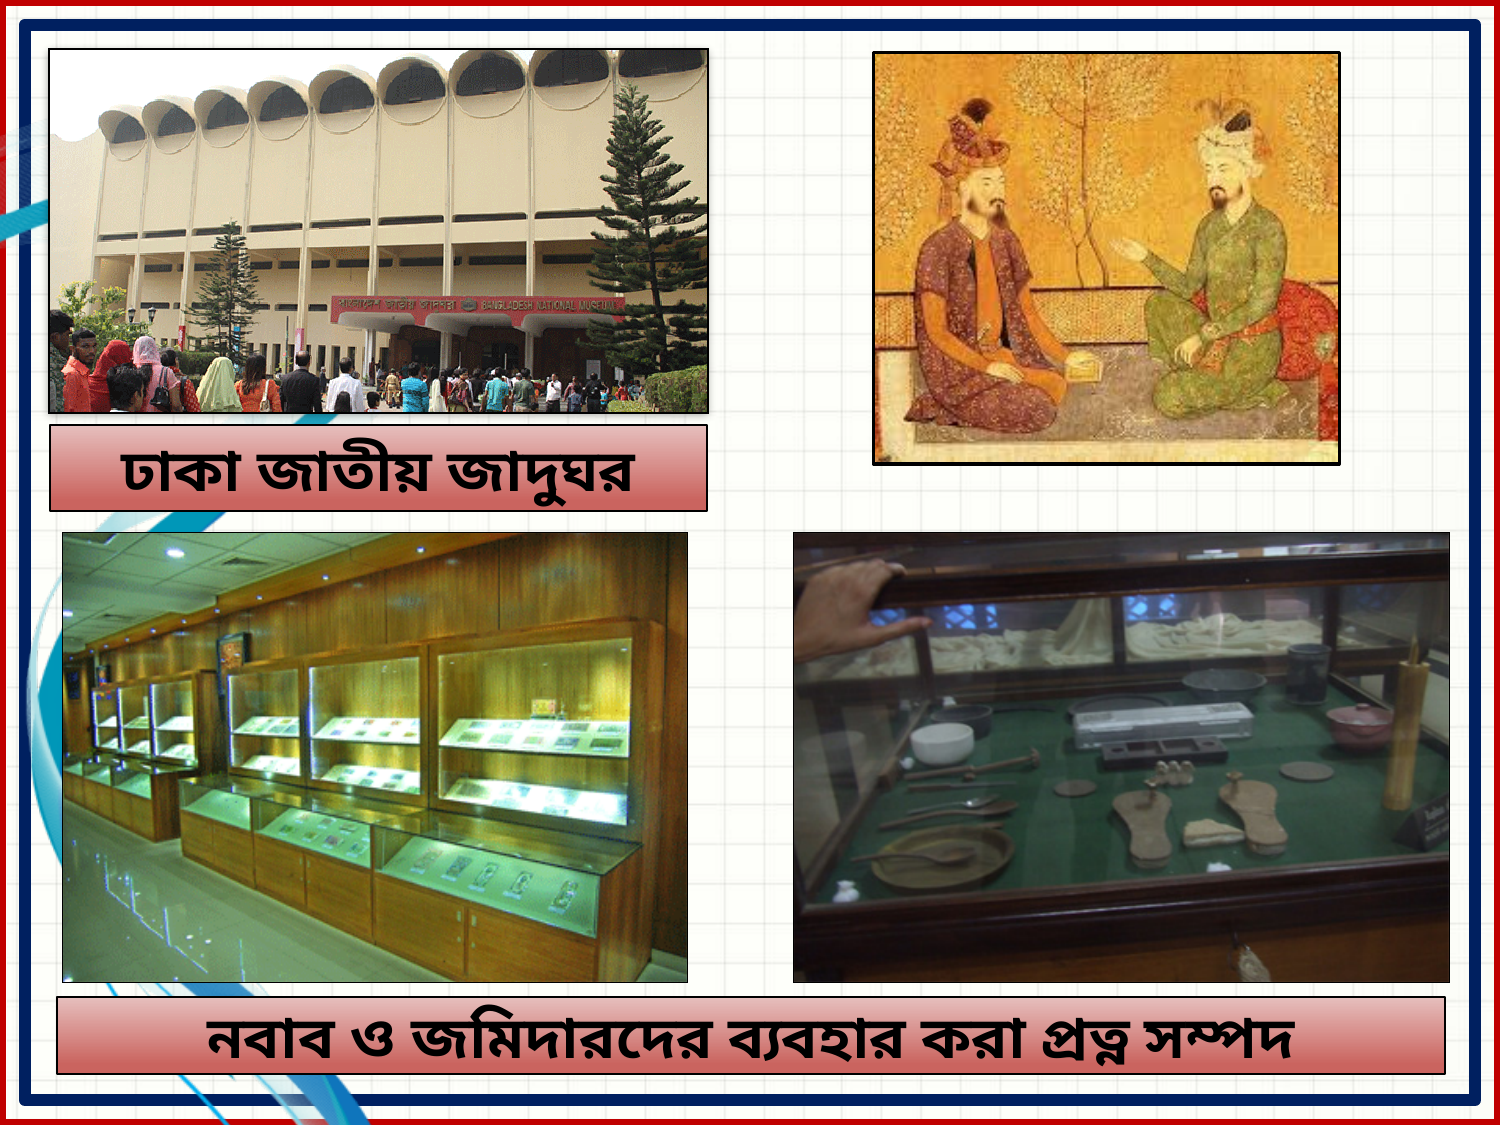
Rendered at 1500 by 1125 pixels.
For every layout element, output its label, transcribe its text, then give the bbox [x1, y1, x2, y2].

text_box নবাব ও জমিদারদের ব্যবহার করা প্রত্ন সম্পদ [469, 996, 1446, 1075]
picture [0, 0, 1494, 1125]
text_box ঢাকা জাতীয় জাদুঘর [469, 424, 708, 512]
